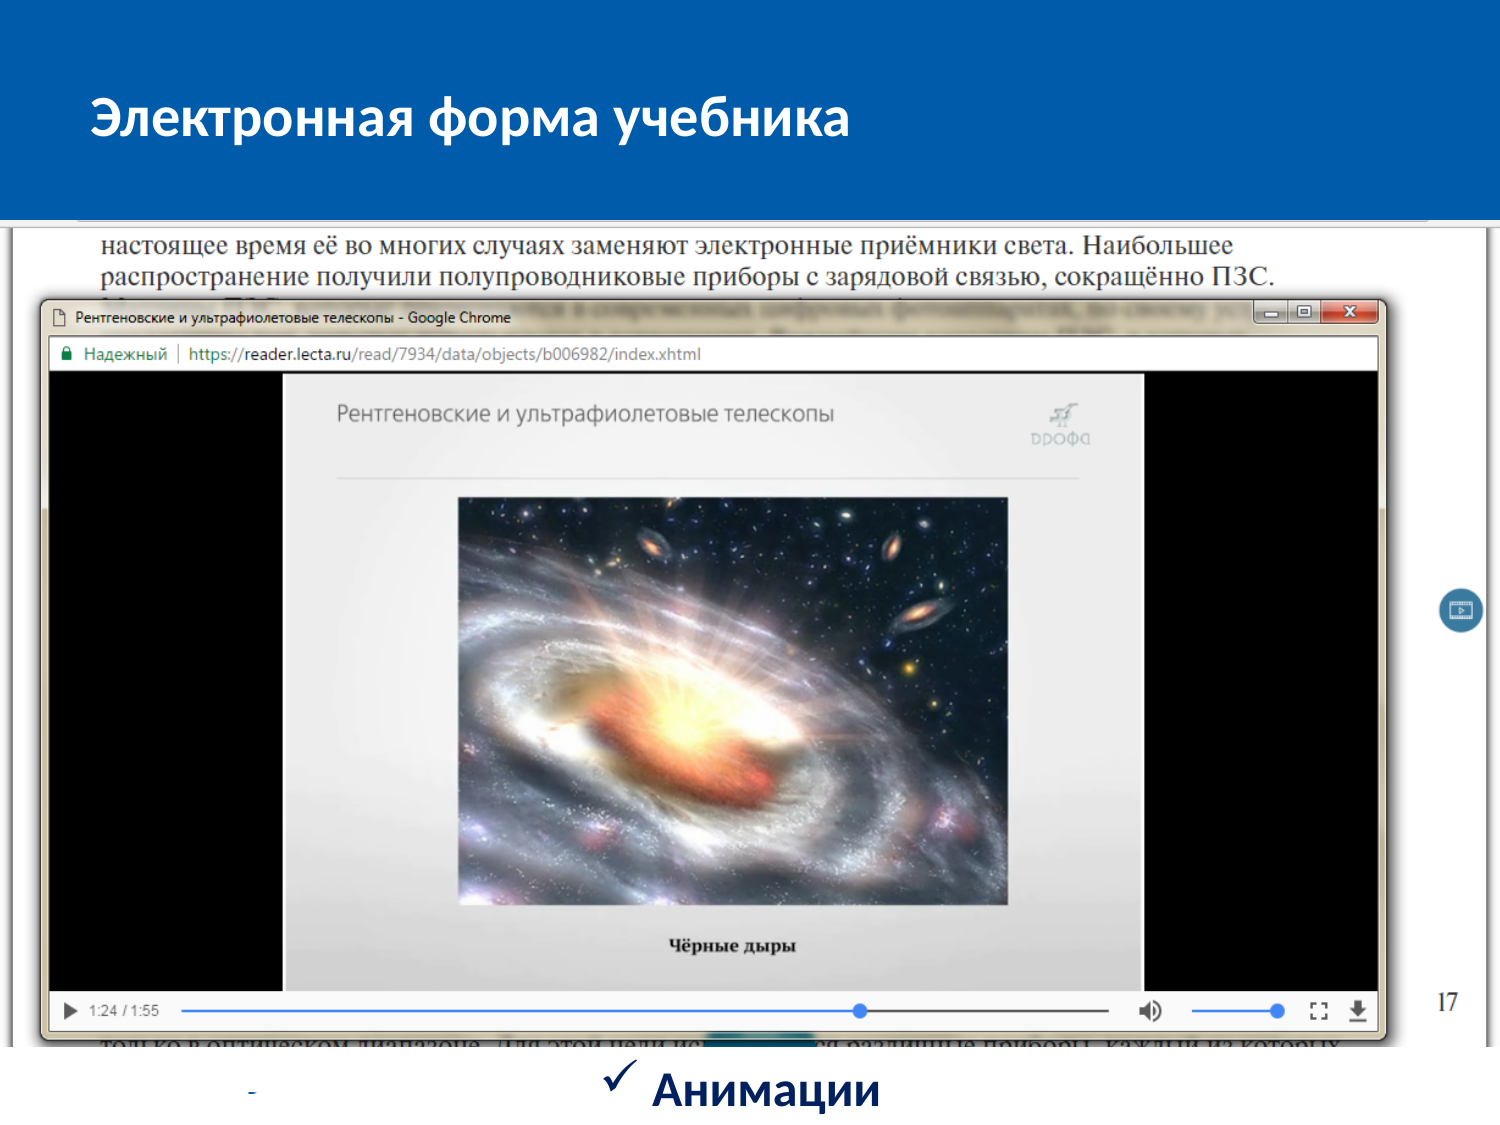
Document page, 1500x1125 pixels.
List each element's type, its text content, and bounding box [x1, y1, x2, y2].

title Электронная форма учебника [75, 19, 1425, 207]
text_box Анимации [584, 1056, 975, 1124]
picture [0, 219, 1500, 1047]
